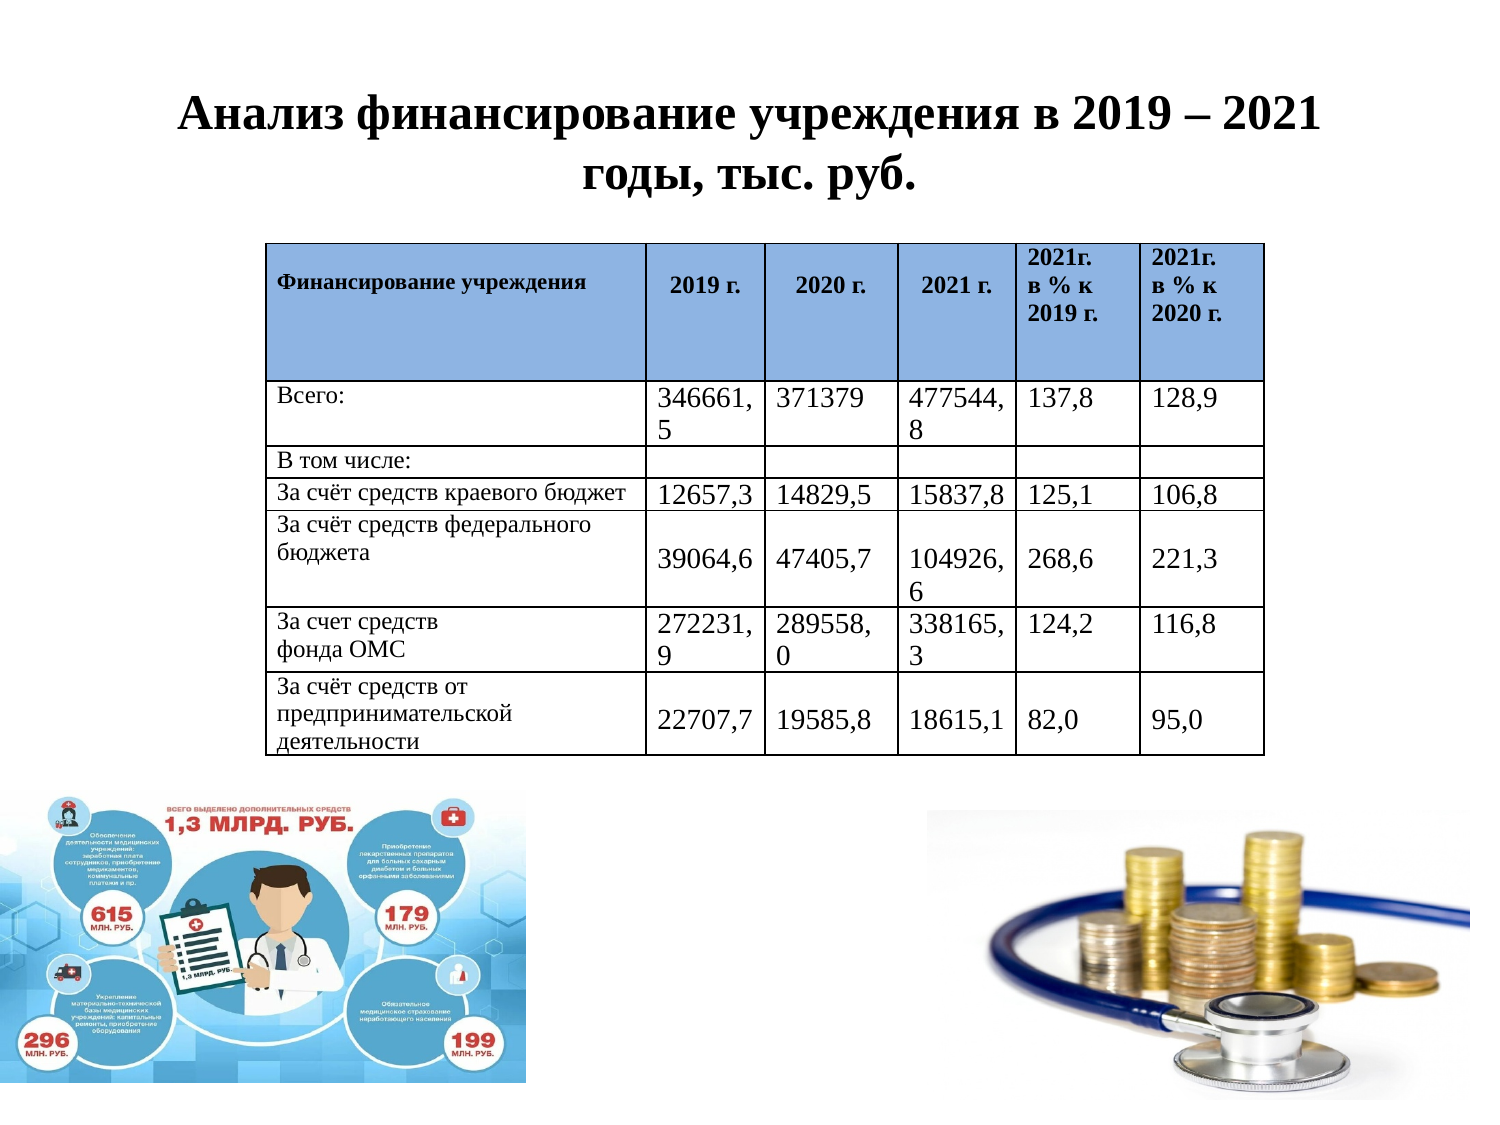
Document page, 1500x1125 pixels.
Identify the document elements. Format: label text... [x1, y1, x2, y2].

table_cell 104926,6 [899, 511, 1015, 606]
table_cell В том числе: [267, 447, 645, 477]
table_header Финансирование учреждения [267, 244, 645, 380]
table_cell За счёт средств от предпринимательской деятельности [267, 673, 645, 754]
table_cell Всего: [267, 382, 645, 445]
table_cell 221,3 [1141, 511, 1263, 606]
table_cell [1017, 447, 1139, 477]
table_cell 272231,9 [647, 608, 764, 671]
table_cell [647, 447, 764, 477]
table_header 2021г. в % к 2020 г. [1141, 244, 1263, 380]
table_cell 346661,5 [647, 382, 764, 445]
table_cell 128,9 [1141, 382, 1263, 445]
table_cell 12657,3 [647, 479, 764, 510]
table_cell 289558,0 [766, 608, 897, 671]
table_cell 106,8 [1141, 479, 1263, 510]
picture [926, 810, 1470, 1100]
table_header 2021г. в % к 2019 г. [1017, 244, 1139, 380]
table_cell 137,8 [1017, 382, 1139, 445]
table_cell 477544,8 [899, 382, 1015, 445]
table_cell 14829,5 [766, 479, 897, 510]
table_cell [766, 447, 897, 477]
table_cell 116,8 [1141, 608, 1263, 671]
table_cell 268,6 [1017, 511, 1139, 606]
table_cell 47405,7 [766, 511, 897, 606]
table_cell [899, 447, 1015, 477]
table_cell 39064,6 [647, 511, 764, 606]
table_cell За счет средств фонда ОМС [267, 608, 645, 671]
text_box Анализ финансирование учреждения в 2019 – 2021 годы, тыс. руб. [112, 71, 1388, 207]
table_cell 95,0 [1141, 673, 1263, 754]
table_header 2021 г. [899, 244, 1015, 380]
table_cell 124,2 [1017, 608, 1139, 671]
table_cell 125,1 [1017, 479, 1139, 510]
table_cell 22707,7 [647, 673, 764, 754]
table_cell [1141, 447, 1263, 477]
table_header 2019 г. [647, 244, 764, 380]
picture [0, 790, 526, 1083]
table_cell 82,0 [1017, 673, 1139, 754]
table_cell За счёт средств краевого бюджет [267, 479, 645, 510]
table_cell 18615,1 [899, 673, 1015, 754]
table_cell 15837,8 [899, 479, 1015, 510]
table_cell 338165,3 [899, 608, 1015, 671]
table_cell За счёт средств федерального бюджета [267, 511, 645, 606]
table_cell 19585,8 [766, 673, 897, 754]
table_header 2020 г. [766, 244, 897, 380]
table_cell 371379 [766, 382, 897, 445]
